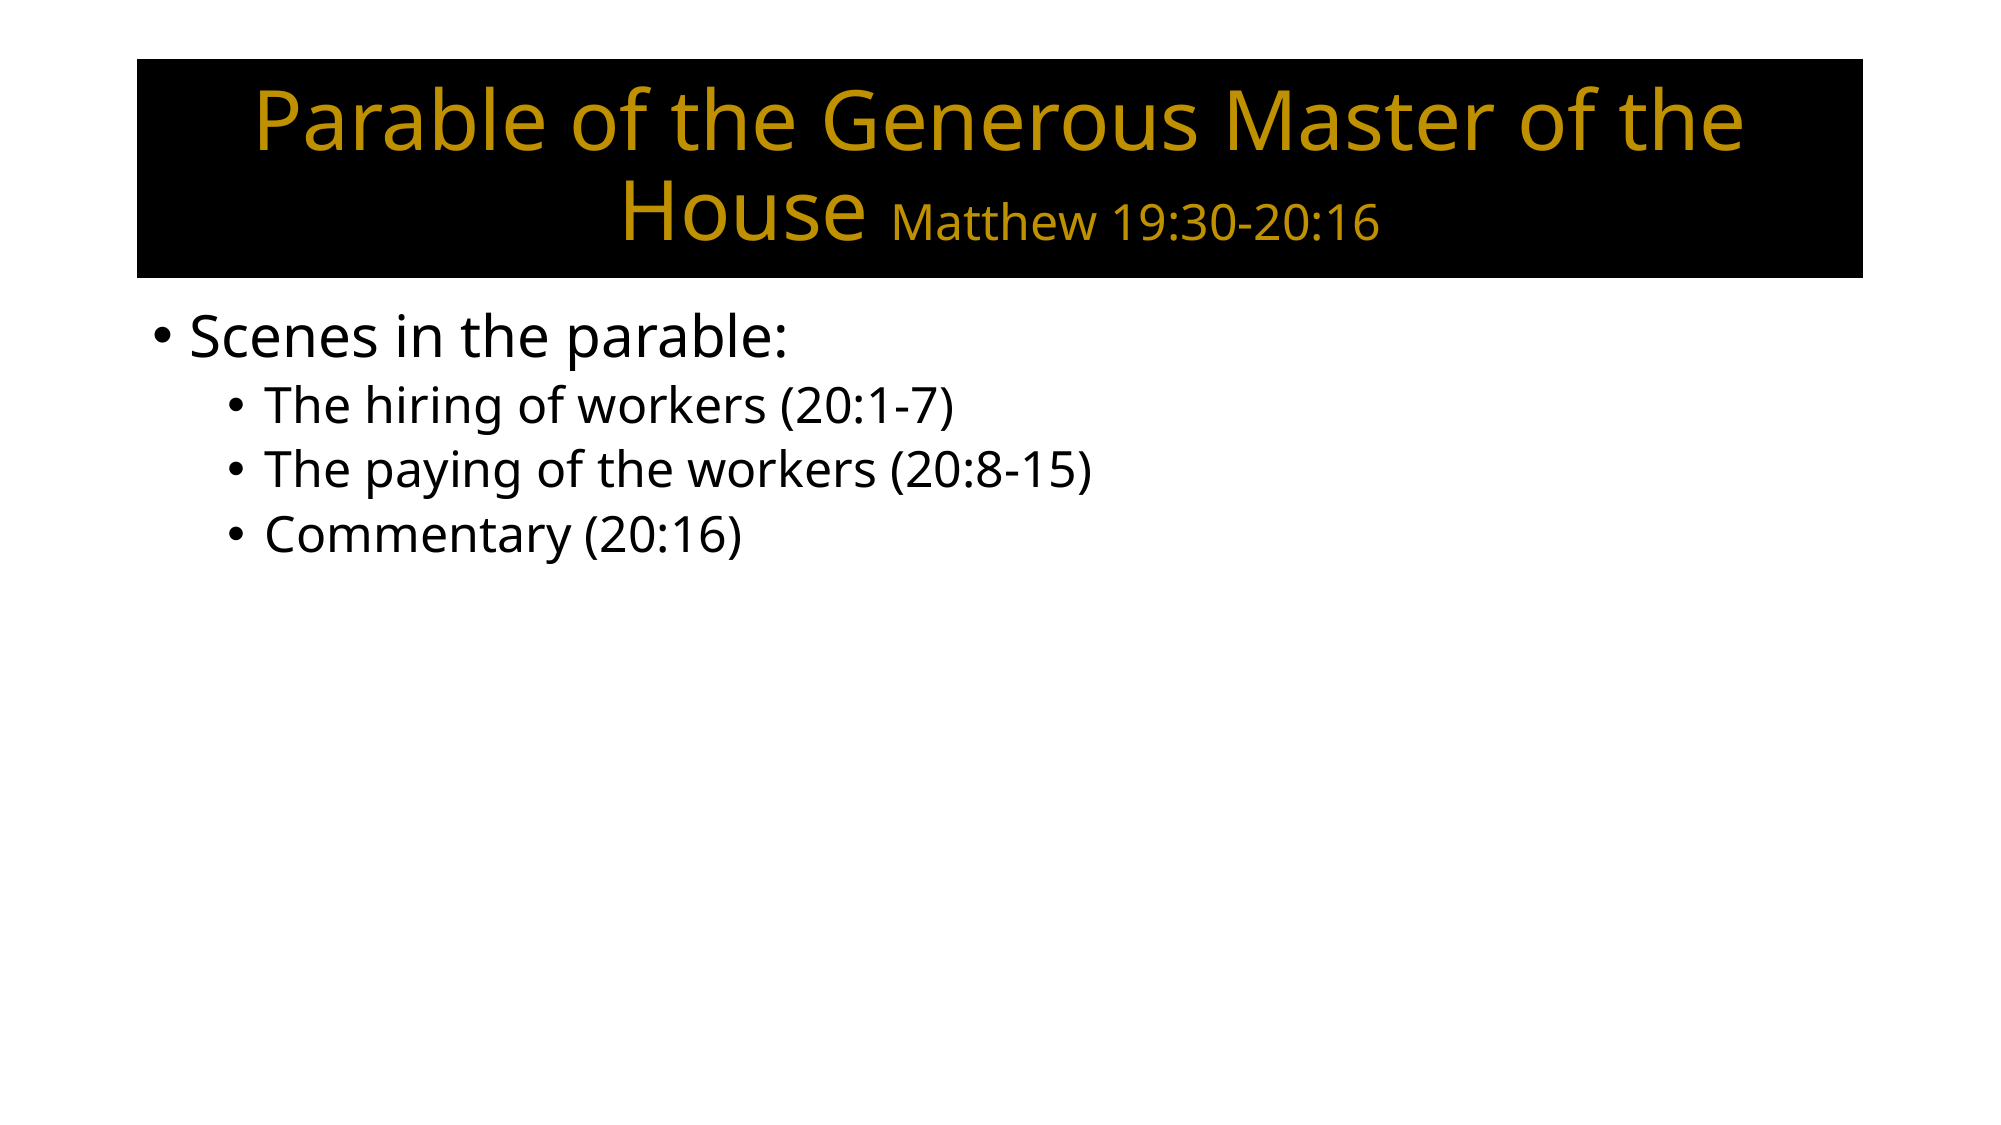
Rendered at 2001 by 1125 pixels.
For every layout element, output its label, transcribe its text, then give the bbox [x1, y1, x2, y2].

list Scenes in the parable: The hiring of workers (20:1-7) The paying of the workers (20:8-15) Commentary (20:16) [137, 299, 1863, 1014]
title Parable of the Generous Master of the House Matthew 19:30‐20:16 [137, 59, 1863, 278]
